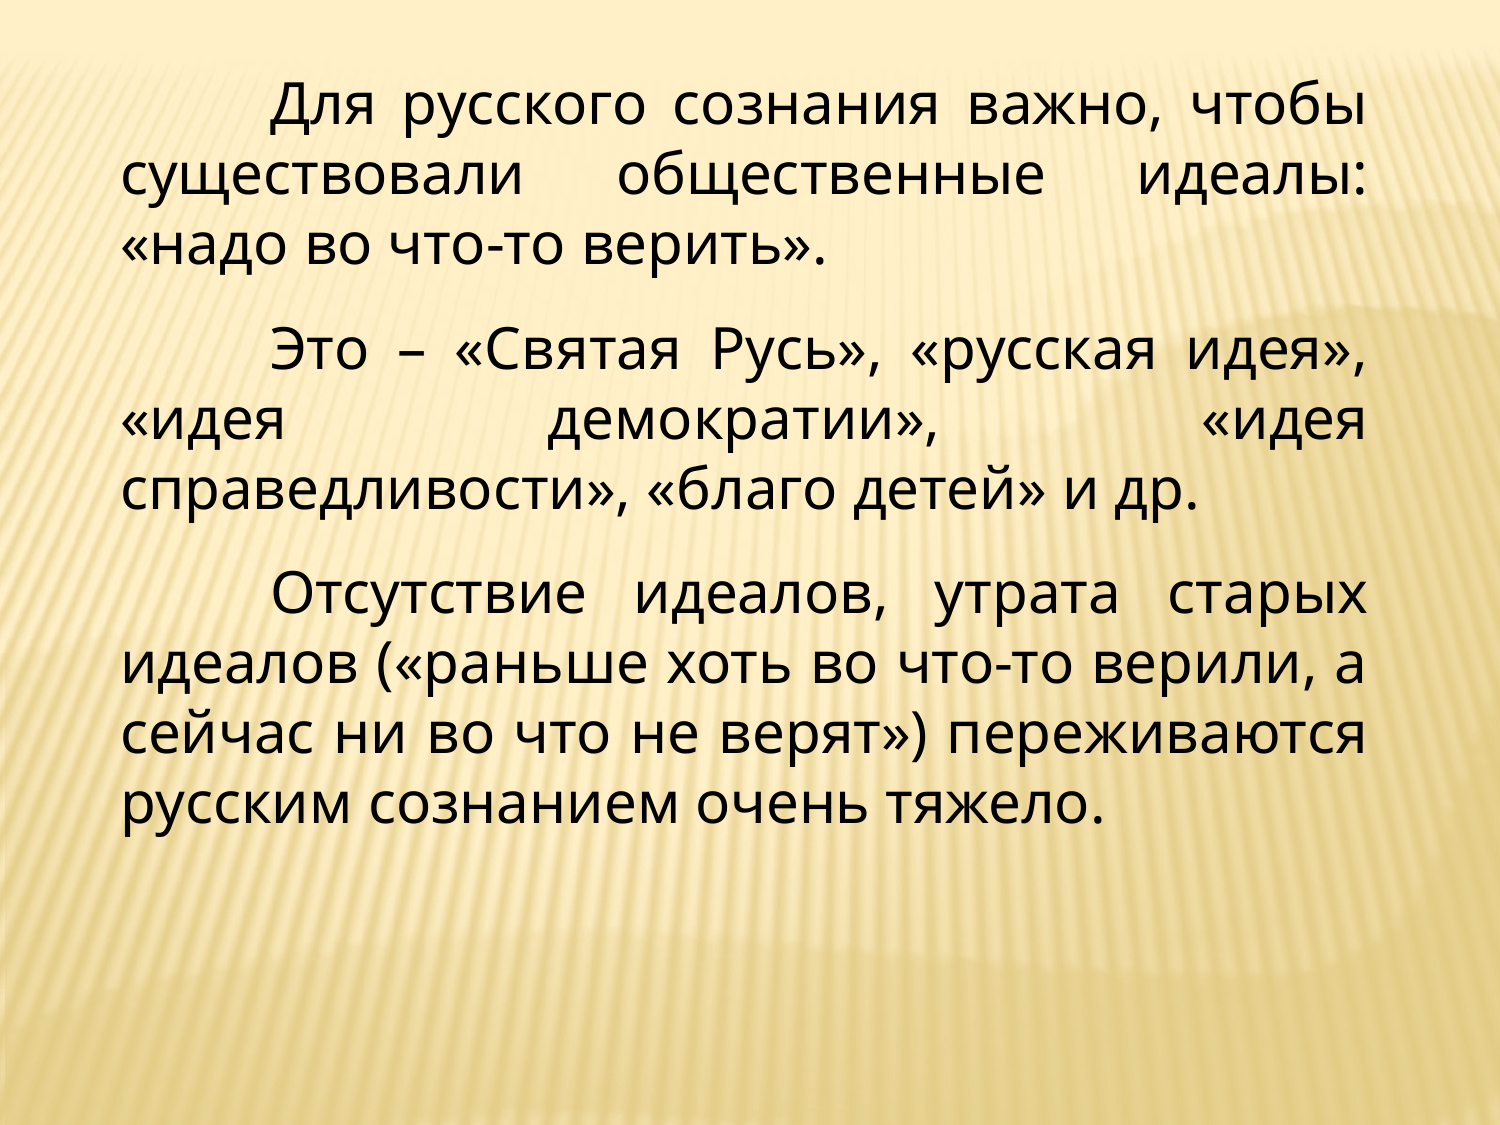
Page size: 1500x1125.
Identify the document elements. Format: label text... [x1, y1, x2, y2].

text_box Для русского сознания важно, чтобы существовали общественные идеалы: «надо во что-то верить». Это – «Святая Русь», «русская идея», «идея демократии», «идея справедливости», «благо детей» и др. Отсутствие идеалов, утрата старых идеалов («раньше хоть во что-то верили, а сейчас ни во что не верят») переживаются русским сознанием очень тяжело. [105, 58, 1383, 843]
